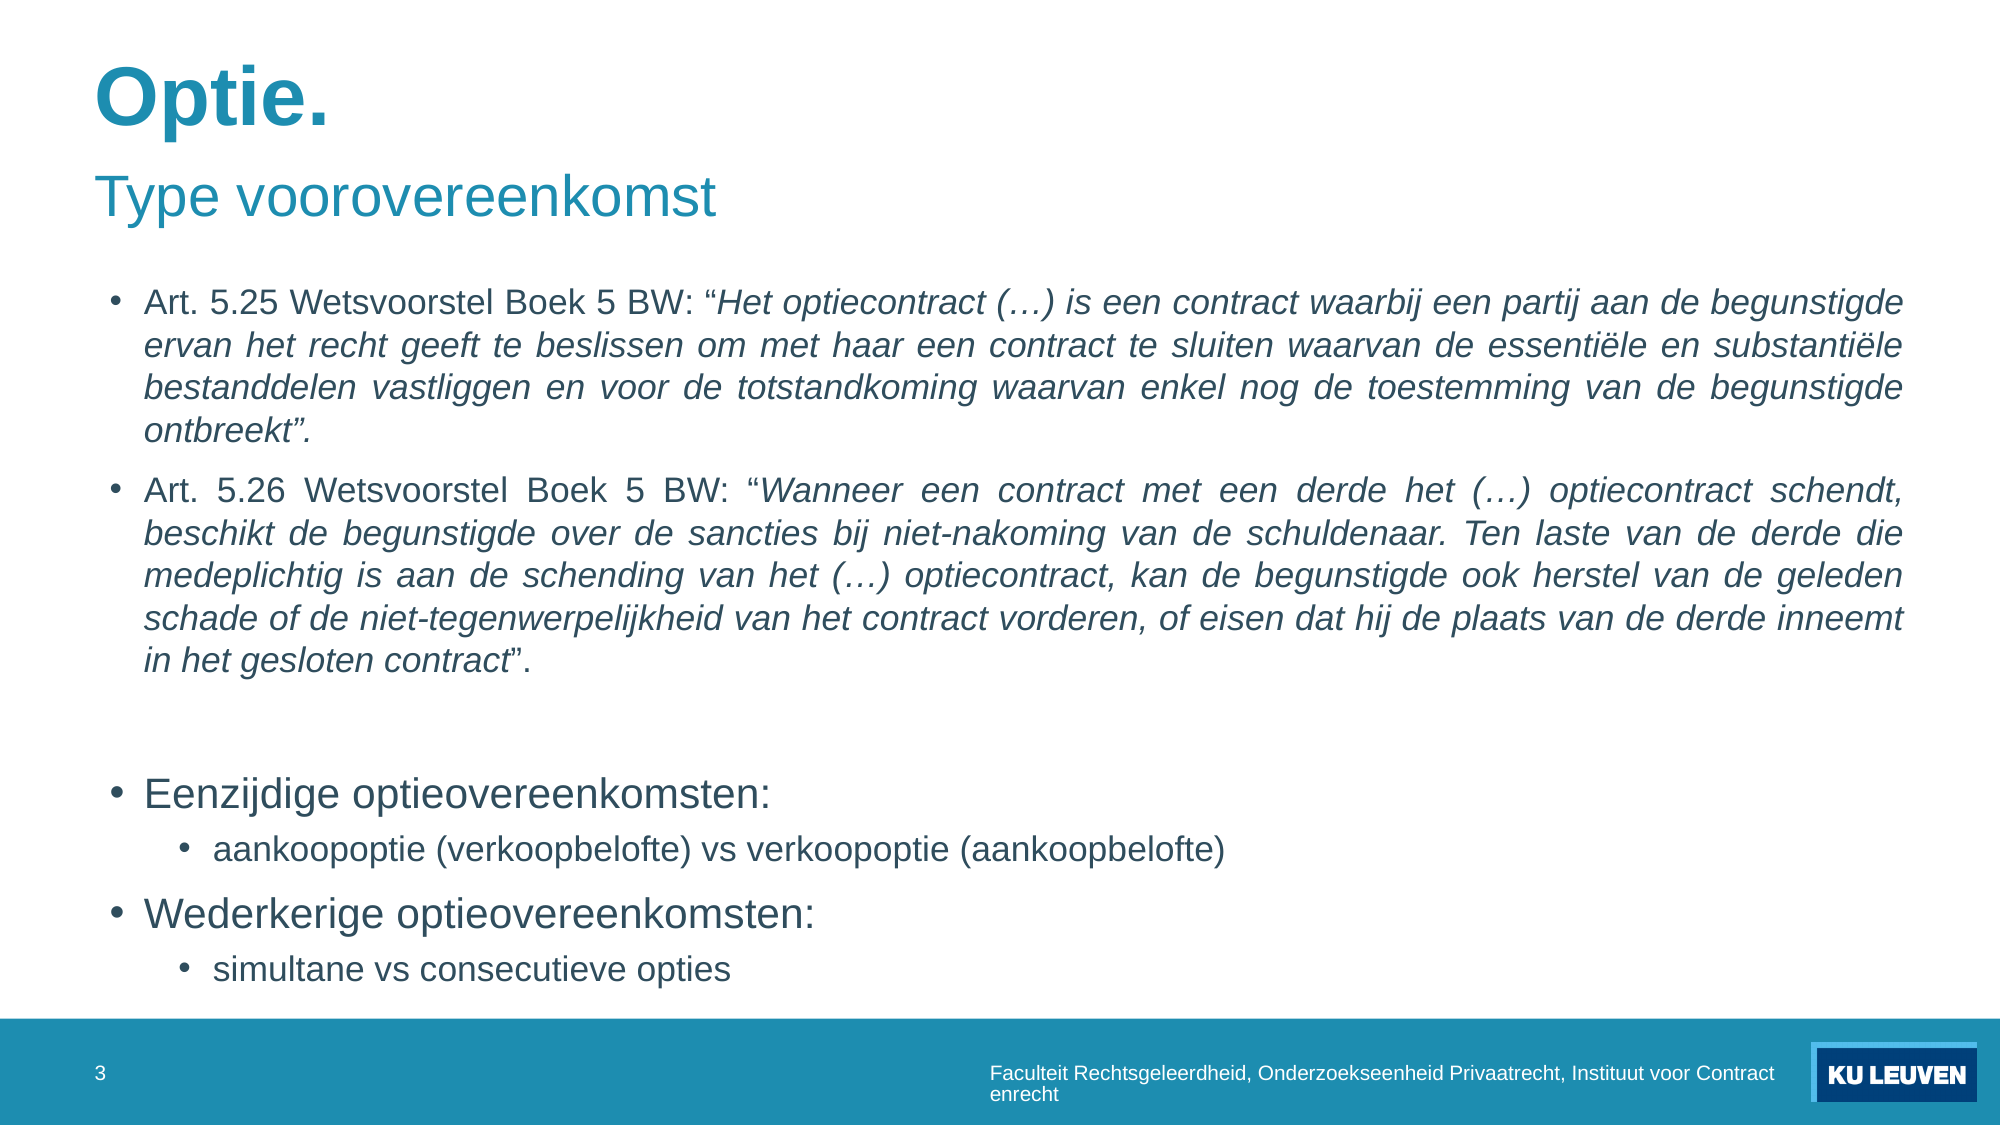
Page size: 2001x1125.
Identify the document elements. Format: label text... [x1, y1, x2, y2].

title Optie. [94, 33, 1906, 149]
footer Faculteit Rechtsgeleerdheid, Onderzoekseenheid Privaatrecht, Instituut voor Contractenrecht [989, 1018, 1809, 1125]
text_box Type voorovereenkomst [94, 149, 1906, 236]
slide_number 3 [94, 1018, 201, 1125]
list Art. 5.25 Wetsvoorstel Boek 5 BW: “Het optiecontract (…) is een contract waarbij een partij aan de begunstigde ervan het recht geeft te beslissen om met haar een contract te sluiten waarvan de essentiële en substantiële bestanddelen vastliggen en voor de totstandkoming waarvan enkel nog de toestemming van de begunstigde ontbreekt”. Art. 5.26 Wetsvoorstel Boek 5 BW: “Wanneer een contract met een derde het (…) optiecontract schendt, beschikt de begunstigde over de sancties bij niet-nakoming van de schuldenaar. Ten laste van de derde die medeplichtig is aan de schending van het (…) optiecontract, kan de begunstigde ook herstel van de geleden schade of de niet-tegenwerpelijkheid van het contract vorderen, of eisen dat hij de plaats van de derde inneemt in het gesloten contract”. Eenzijdige optieovereenkomsten: aankoopoptie (verkoopbelofte) vs verkoopoptie (aankoopbelofte) Wederkerige optieovereenkomsten: simultane vs consecutieve opties [94, 271, 1920, 1005]
picture [1811, 1042, 1977, 1102]
